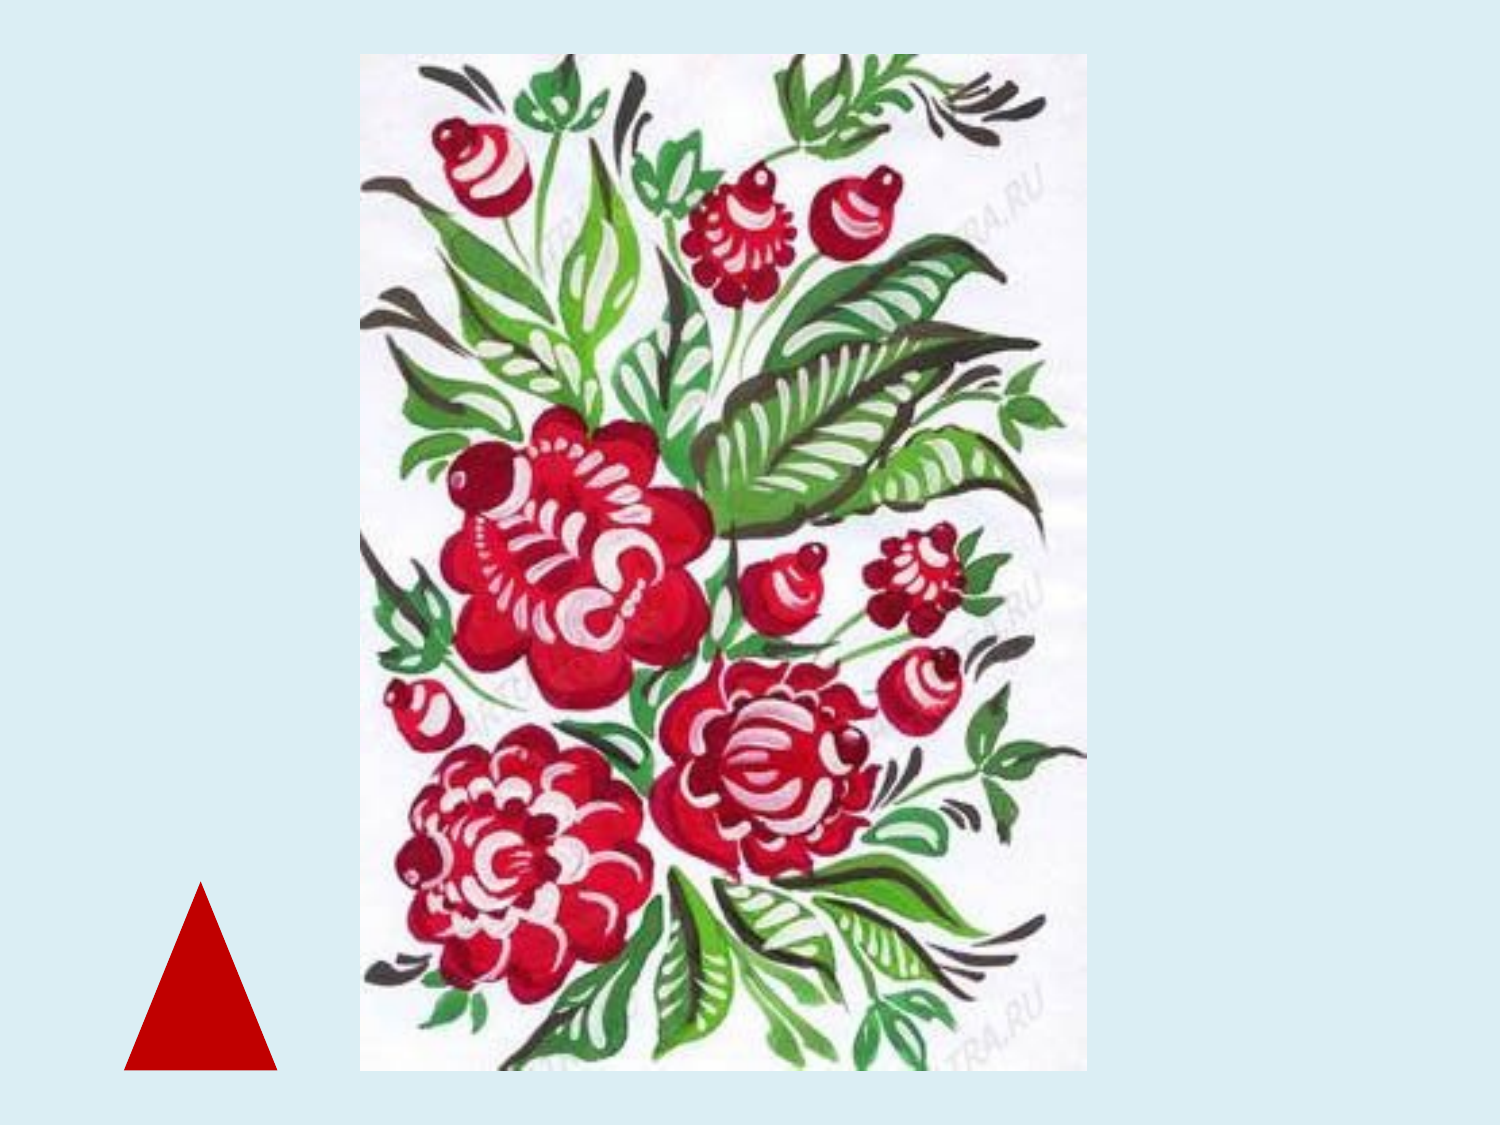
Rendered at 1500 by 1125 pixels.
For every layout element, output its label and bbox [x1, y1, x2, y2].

text_box [121, 879, 280, 1073]
list [359, 54, 1087, 1071]
